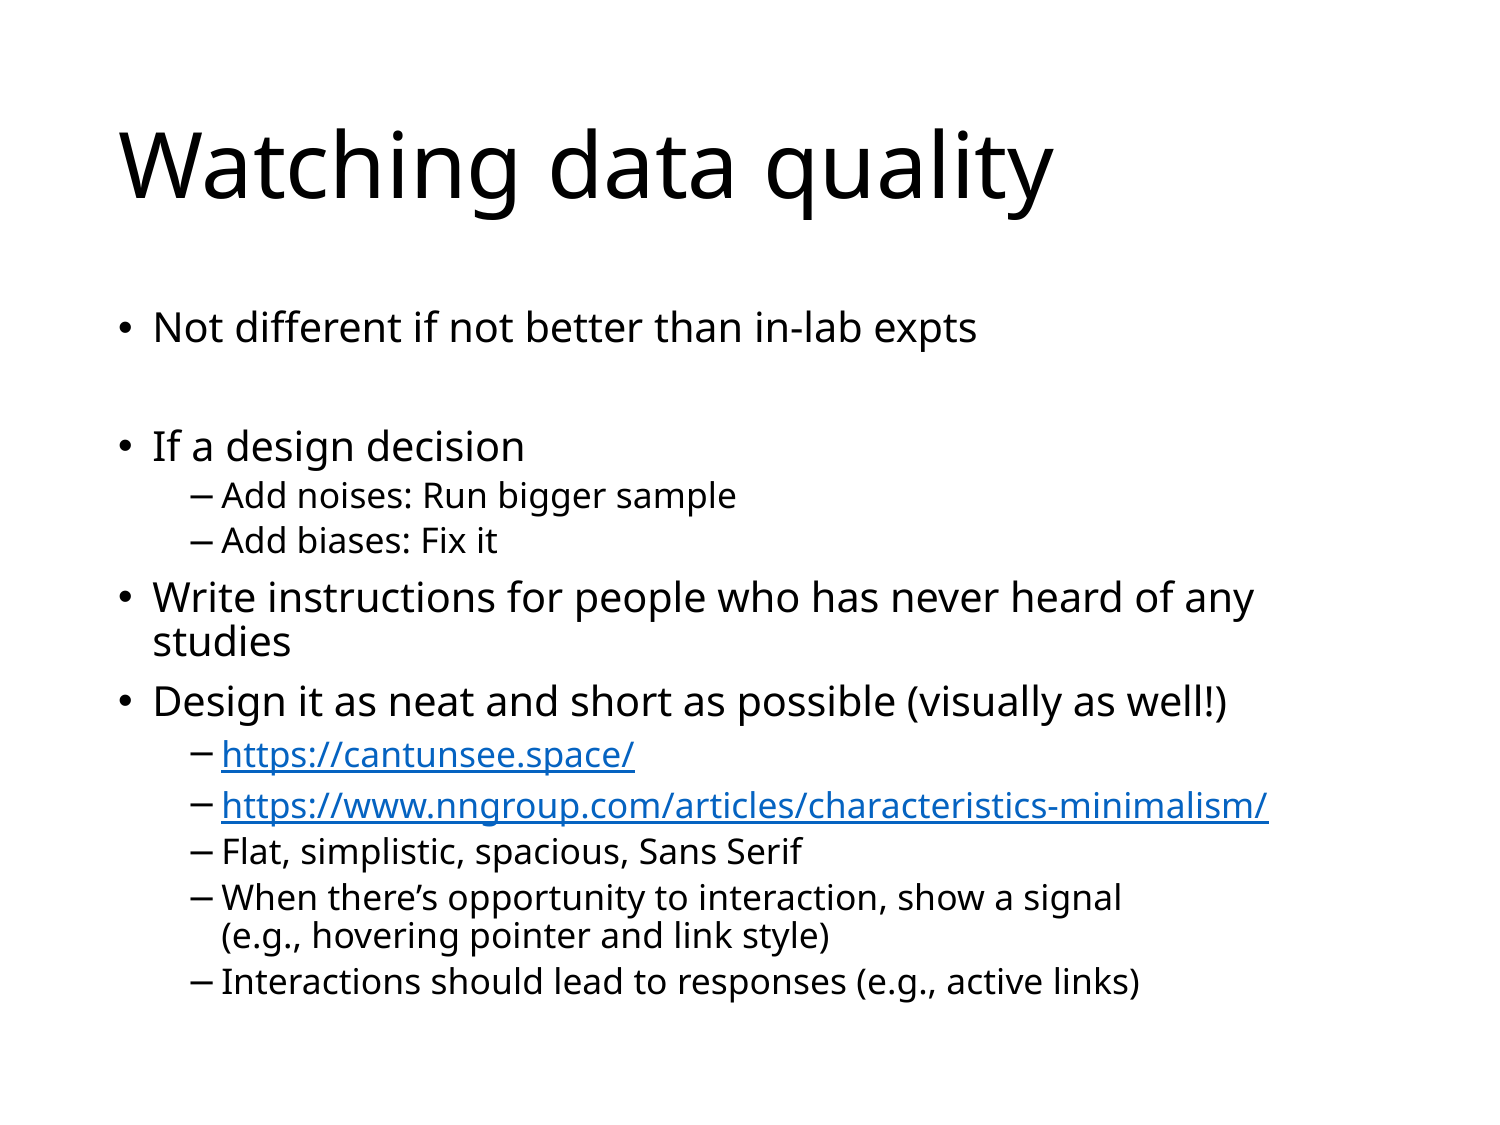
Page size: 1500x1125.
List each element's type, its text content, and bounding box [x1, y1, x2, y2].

list Not different if not better than in-lab expts If a design decision Add noises: Run bigger sample Add biases: Fix it Write instructions for people who has never heard of any studies Design it as neat and short as possible (visually as well!) https://cantunsee.space/ https://www.nngroup.com/articles/characteristics-minimalism/ Flat, simplistic, spacious, Sans Serif When there’s opportunity to interaction, show a signal (e.g., hovering pointer and link style) Interactions should lead to responses (e.g., active links) [103, 299, 1397, 1014]
title Watching data quality [103, 59, 1397, 278]
